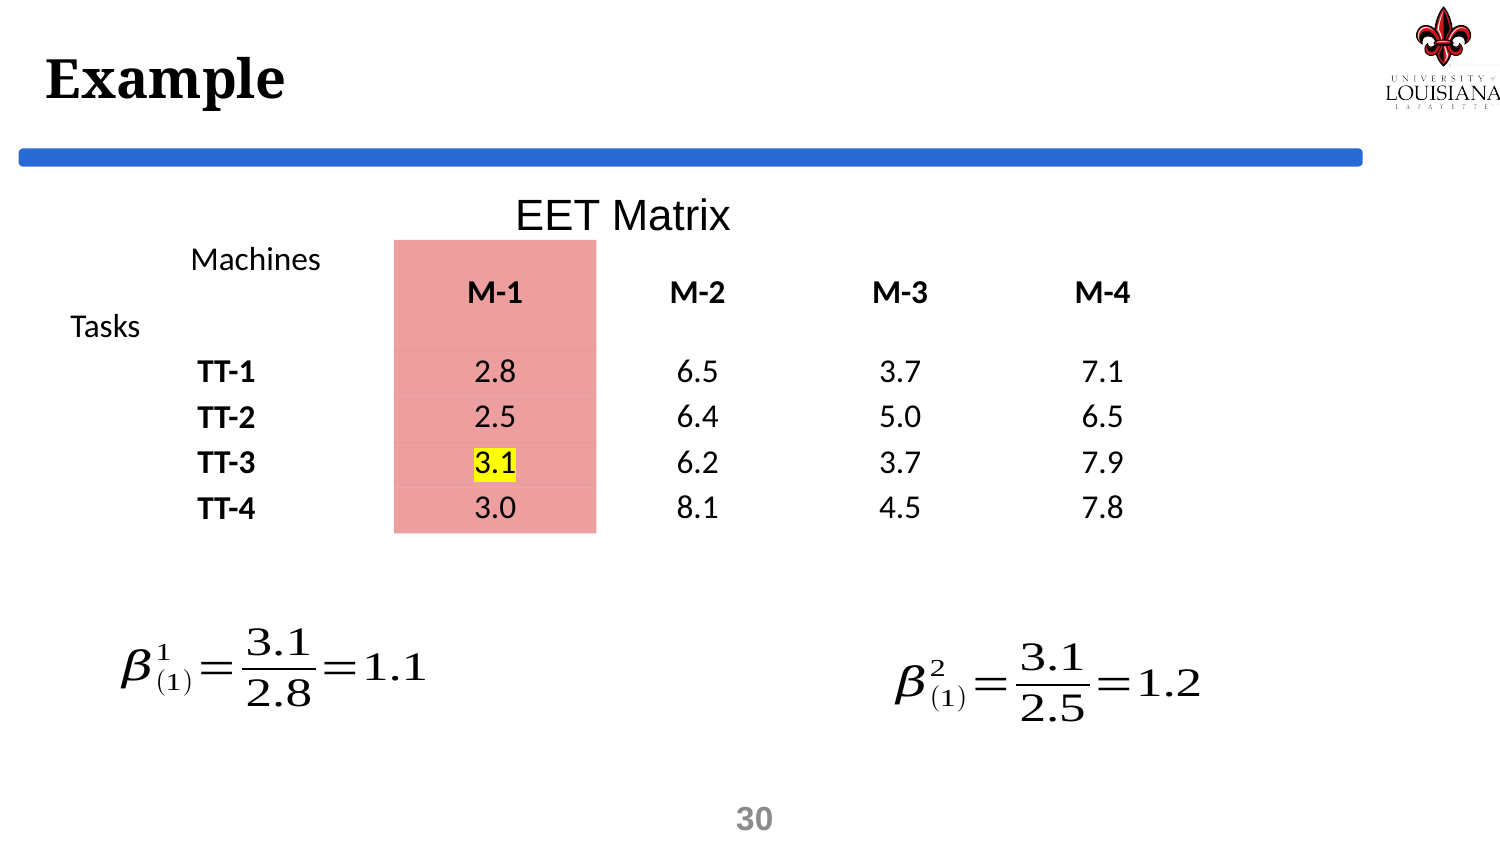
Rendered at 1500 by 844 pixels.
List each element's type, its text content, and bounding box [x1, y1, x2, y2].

table_header M-2 [596, 247, 799, 351]
table_header M-1 [394, 247, 596, 351]
table_cell 6.5 [596, 351, 799, 397]
table_cell 5.0 [799, 397, 1001, 442]
table_header Machines Tasks [59, 240, 394, 351]
picture [1385, 6, 1500, 109]
slide_number 30 [579, 794, 930, 840]
table_cell 4.5 [799, 488, 1001, 533]
table_cell 2.5 [394, 397, 596, 442]
table_cell 7.8 [1001, 488, 1204, 533]
table_cell 8.1 [596, 488, 799, 533]
table_cell TT-2 [59, 397, 394, 442]
title Example [30, 14, 1366, 140]
table_cell TT-4 [59, 488, 394, 533]
table_cell 3.1 [394, 442, 596, 488]
text_box EET Matrix [335, 179, 911, 247]
table_cell 3.7 [799, 442, 1001, 488]
table_cell 3.0 [394, 488, 596, 533]
table_header M-3 [799, 240, 1001, 351]
table_cell 6.2 [596, 442, 799, 488]
table_cell 6.4 [596, 397, 799, 442]
table_cell 6.5 [1001, 397, 1204, 442]
table_cell 2.8 [394, 351, 596, 397]
table_cell 7.9 [1001, 442, 1204, 488]
table_cell 7.1 [1001, 351, 1204, 397]
table_cell 3.7 [799, 351, 1001, 397]
table_cell TT-3 [59, 442, 394, 488]
table_header M-4 [1001, 240, 1204, 351]
table_cell TT-1 [59, 351, 394, 397]
